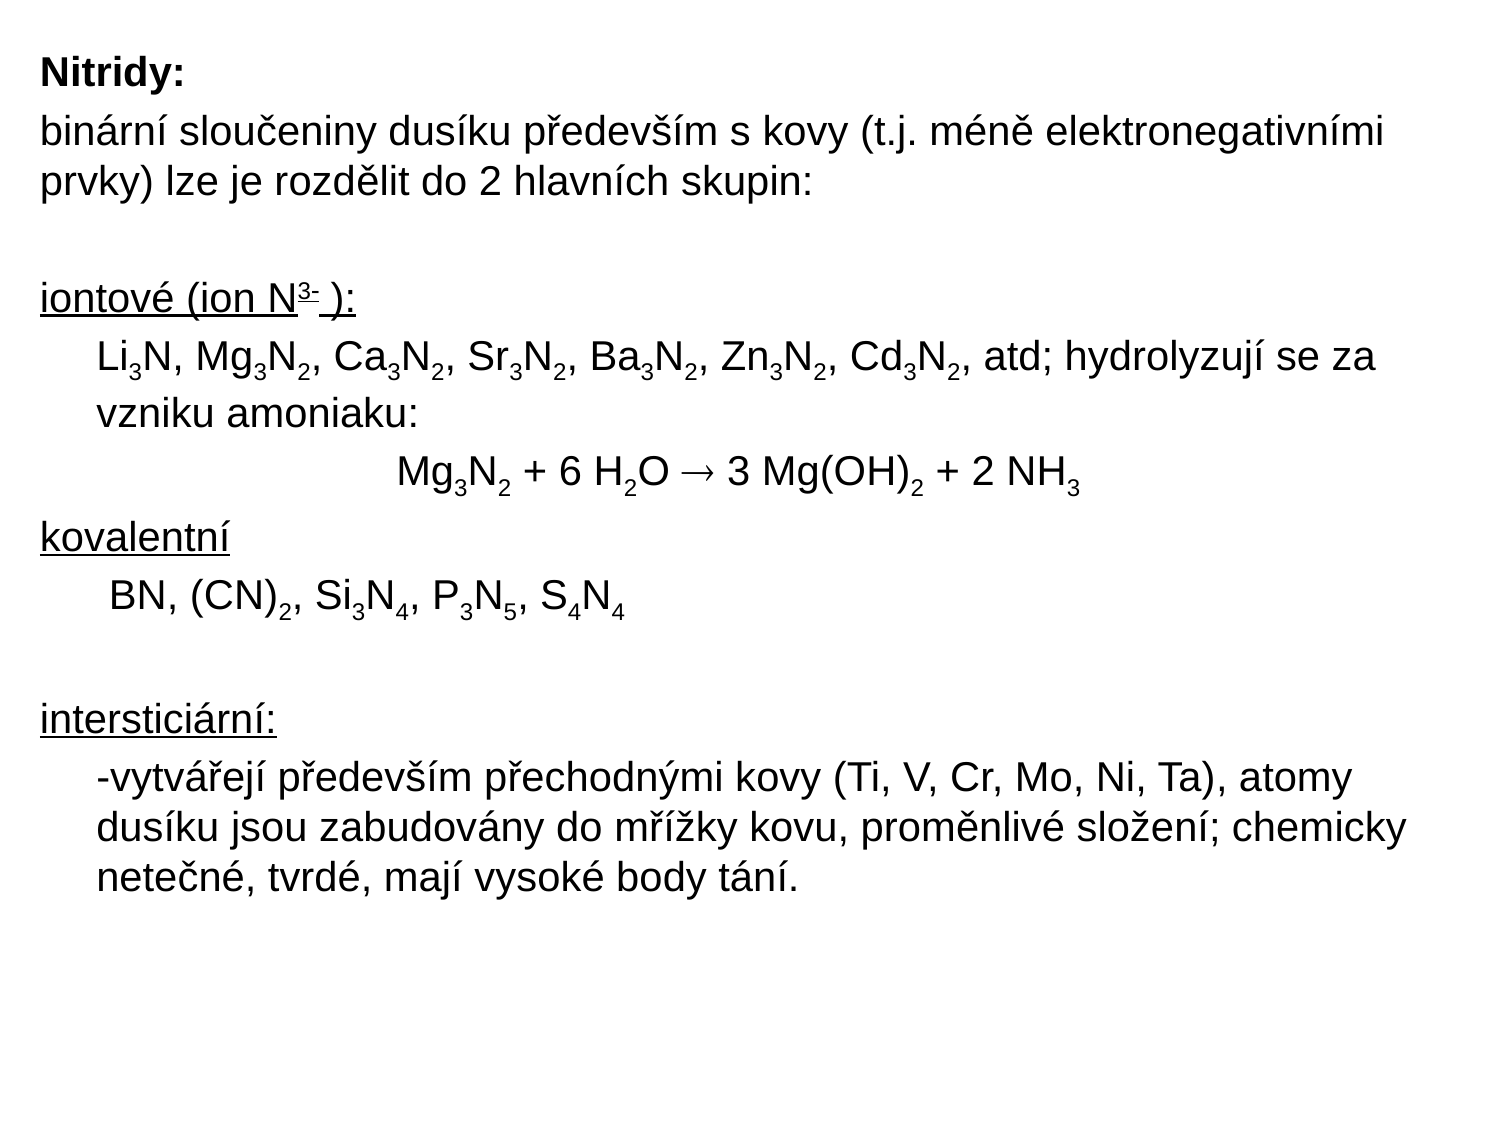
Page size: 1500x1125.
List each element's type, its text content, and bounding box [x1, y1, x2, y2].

list Nitridy: binární sloučeniny dusíku především s kovy (t.j. méně elektronegativními prvky) lze je rozdělit do 2 hlavních skupin: iontové (ion N3 ): Li3N, Mg3N2, Ca3N2, Sr3N2, Ba3N2, Zn3N2, Cd3N2, atd; hydrolyzují se za vzniku amoniaku: Mg3N2 + 6 H2O  3 Mg(OH)2 + 2 NH3 kovalentní BN, (CN)2, Si3N4, P3N5, S4N4 intersticiární: -vytvářejí především přechodnými kovy (Ti, V, Cr, Mo, Ni, Ta), atomy dusíku jsou zabudovány do mřížky kovu, proměnlivé složení; chemicky netečné, tvrdé, mají vysoké body tání. [24, 37, 1475, 993]
